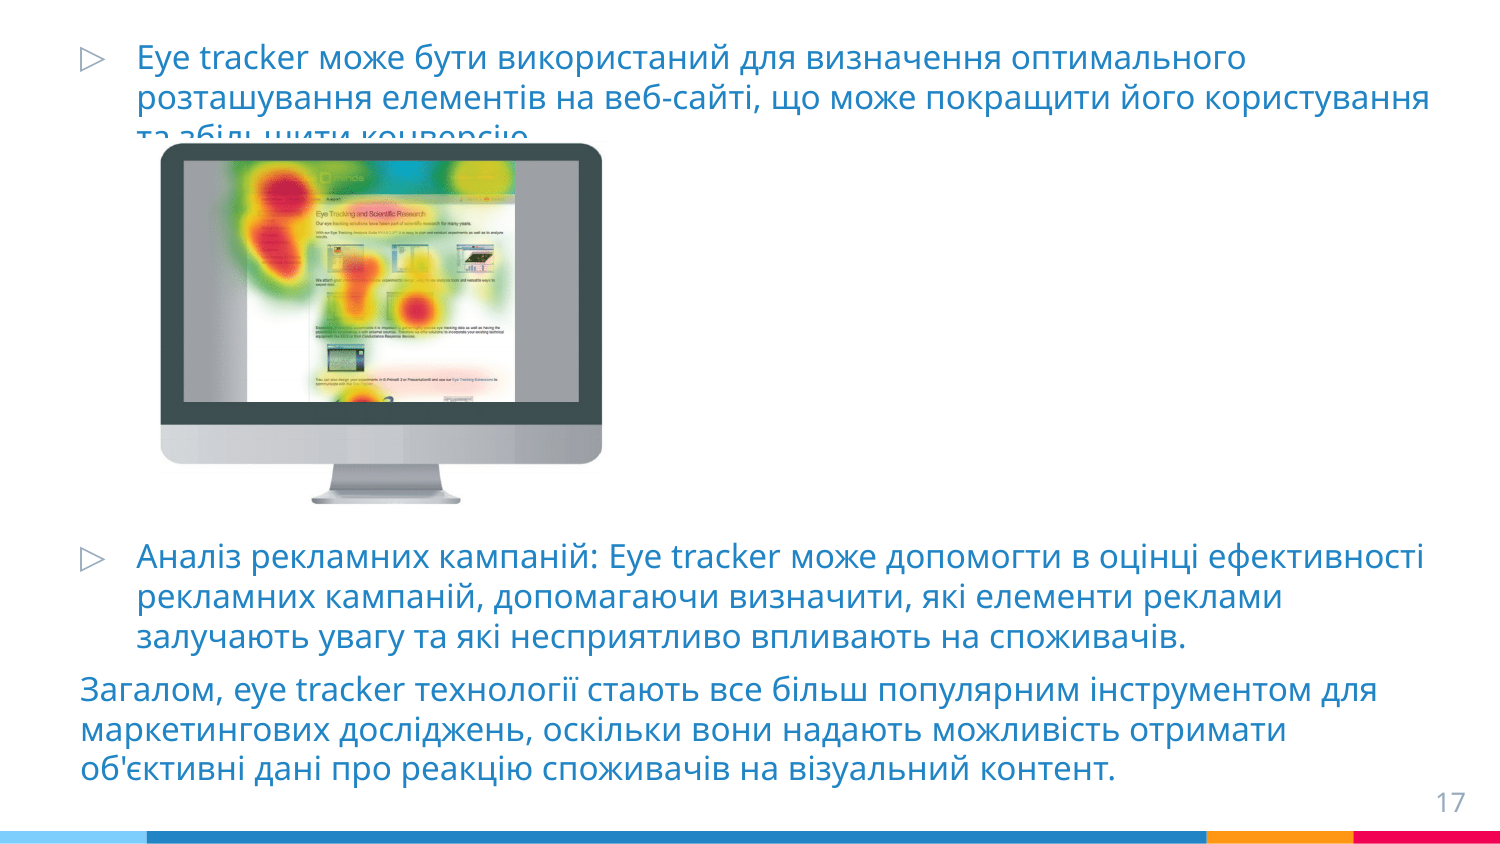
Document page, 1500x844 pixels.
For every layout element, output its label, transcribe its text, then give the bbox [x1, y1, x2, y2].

slide_number 17 [1391, 770, 1482, 822]
list Eye tracker може бути використаний для визначення оптимального розташування елементів на веб-сайті, що може покращити його користування та збільшити конверсію. Аналіз рекламних кампаній: Eye tracker може допомогти в оцінці ефективності рекламних кампаній, допомагаючи визначити, які елементи реклами залучають увагу та які несприятливо впливають на споживачів. Загалом, eye tracker технології стають все більш популярним інструментом для маркетингових досліджень, оскільки вони надають можливість отримати об'єктивні дані про реакцію споживачів на візуальний контент. [46, 21, 1464, 797]
picture [130, 138, 632, 506]
